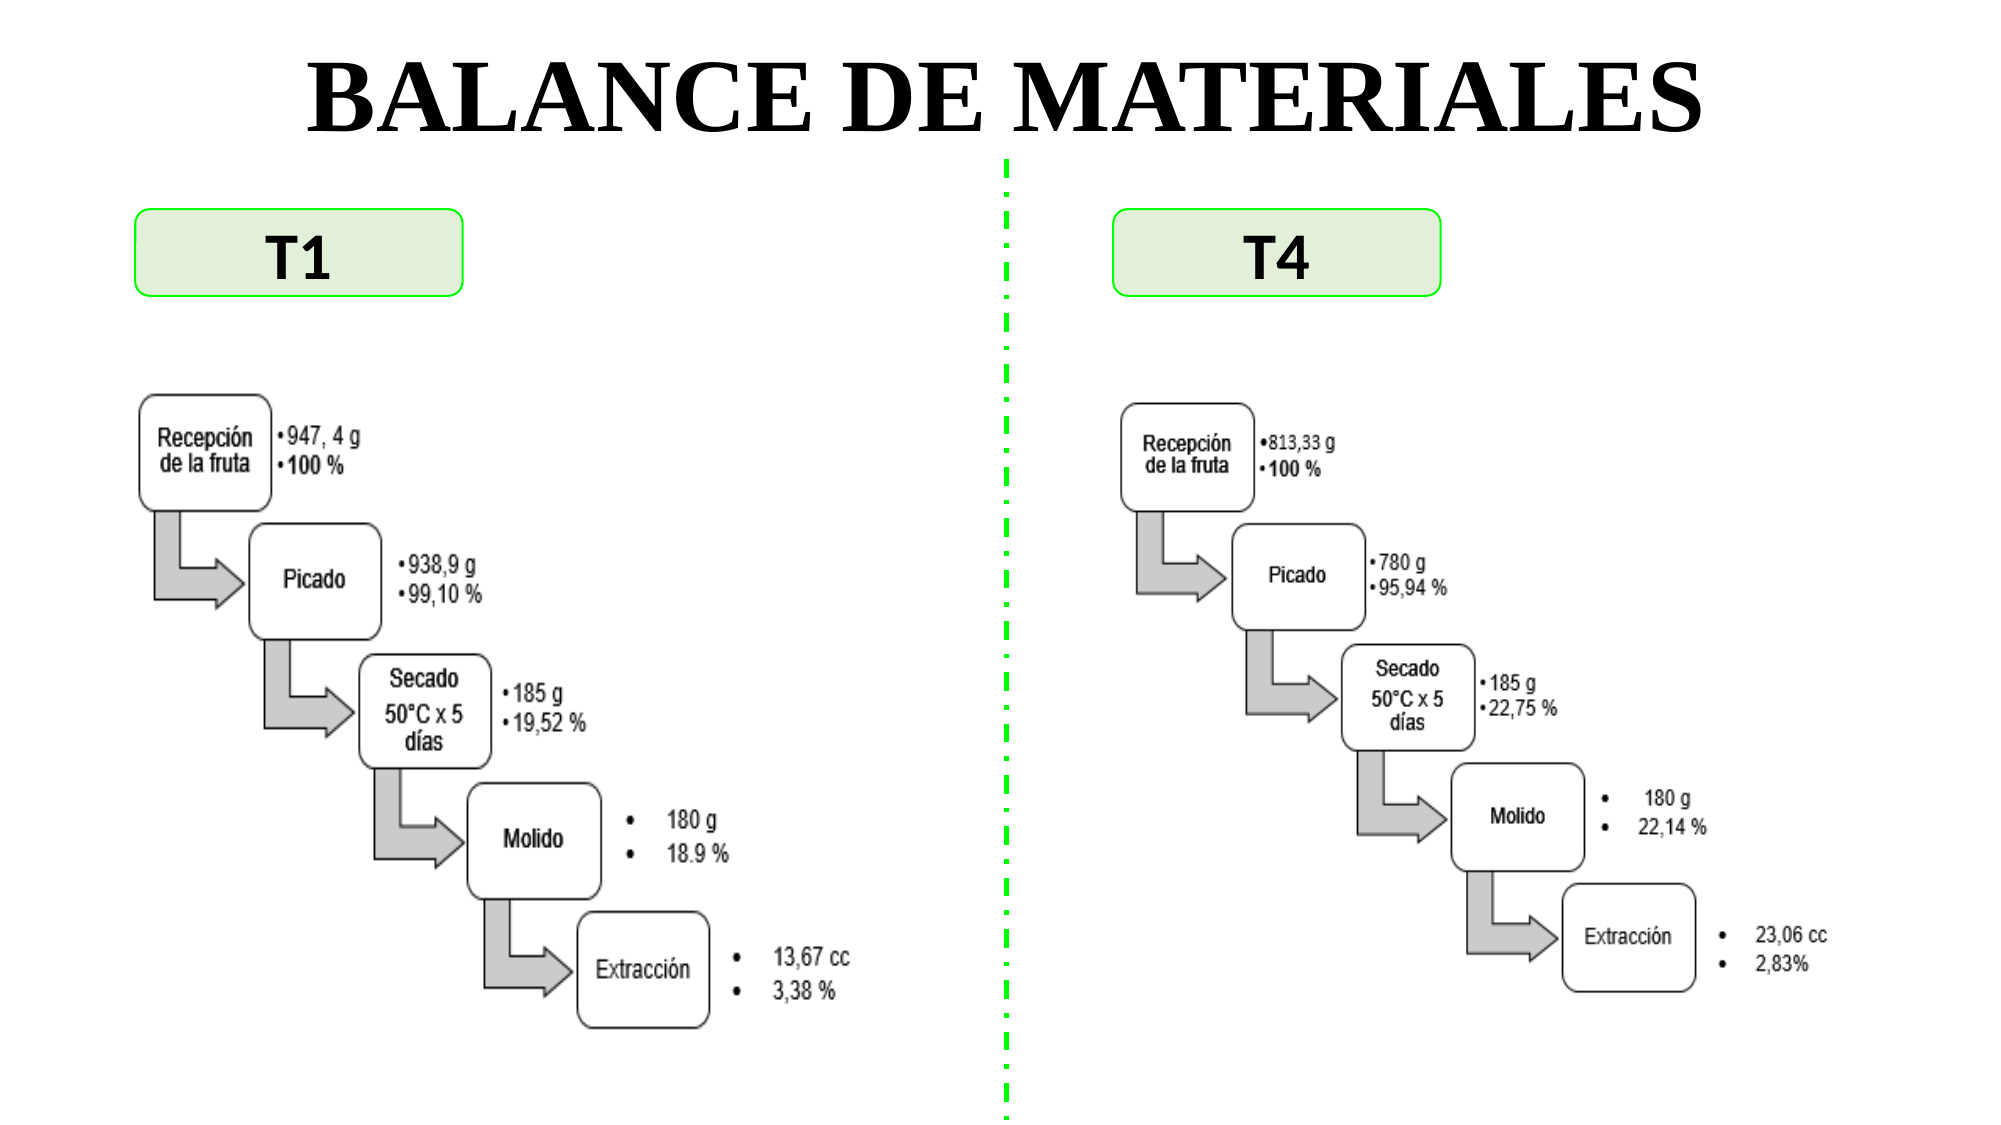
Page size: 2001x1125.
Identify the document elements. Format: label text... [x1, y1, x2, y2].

text_box BALANCE DE MATERIALES [0, 19, 2000, 160]
text_box T1 [134, 208, 464, 297]
picture [127, 367, 900, 1078]
text_box T4 [1112, 208, 1442, 297]
picture [1069, 367, 1861, 1029]
